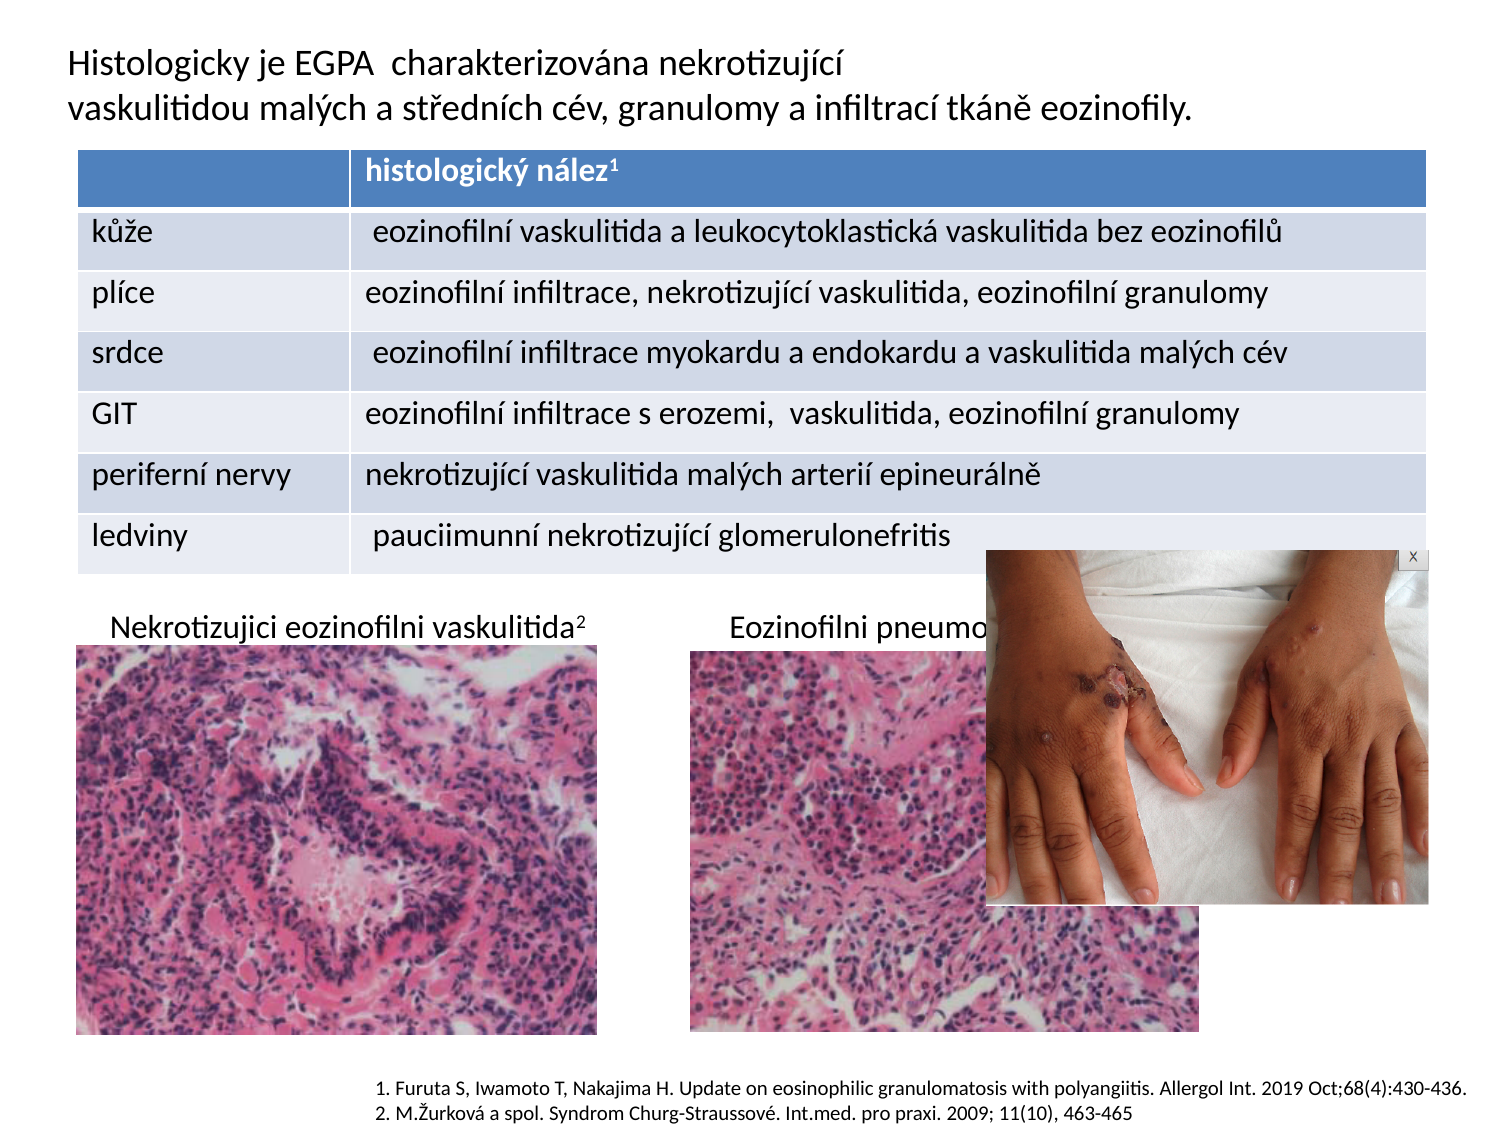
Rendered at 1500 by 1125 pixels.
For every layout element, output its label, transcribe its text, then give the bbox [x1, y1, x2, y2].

table_header histologický nález1 [351, 150, 1426, 207]
table_cell nekrotizující vaskulitida malých arterií epineurálně [351, 454, 1426, 513]
text_box Nekrotizujici eozinofilni vaskulitida2 [95, 597, 601, 650]
table_header [78, 150, 349, 207]
text_box Eozinofilni pneumonie2 [714, 597, 980, 649]
table_cell eozinofilní infiltrace, nekrotizující vaskulitida, eozinofilní granulomy [351, 272, 1426, 331]
table_cell eozinofilní infiltrace myokardu a endokardu a vaskulitida malých cév [351, 332, 1426, 391]
table_cell periferní nervy [78, 454, 349, 513]
table_cell pauciimunní nekrotizující glomerulonefritis [351, 515, 1426, 574]
table_cell eozinofilní infiltrace s erozemi, vaskulitida, eozinofilní granulomy [351, 393, 1426, 452]
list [985, 550, 1430, 906]
table_cell kůže [78, 213, 349, 270]
table_cell srdce [78, 332, 349, 391]
text_box 1. Furuta S, Iwamoto T, Nakajima H. Update on eosinophilic granulomatosis with polyangiitis. Allergol Int. 2019 Oct;68(4):430-436. 2. M.Žurková a spol. Syndrom Churg-Straussové. Int.med. pro praxi. 2009; 11(10), 463-465 [360, 1066, 1500, 1125]
table_cell plíce [78, 272, 349, 331]
table_cell GIT [78, 393, 349, 452]
table_cell ledviny [78, 515, 349, 574]
text_box Histologicky je EGPA charakterizována nekrotizující vaskulitidou malých a středních cév, granulomy a infiltrací tkáně eozinofily. [53, 30, 1334, 136]
table_cell eozinofilní vaskulitida a leukocytoklastická vaskulitida bez eozinofilů [351, 213, 1426, 270]
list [76, 644, 597, 1036]
picture [690, 650, 1200, 1033]
